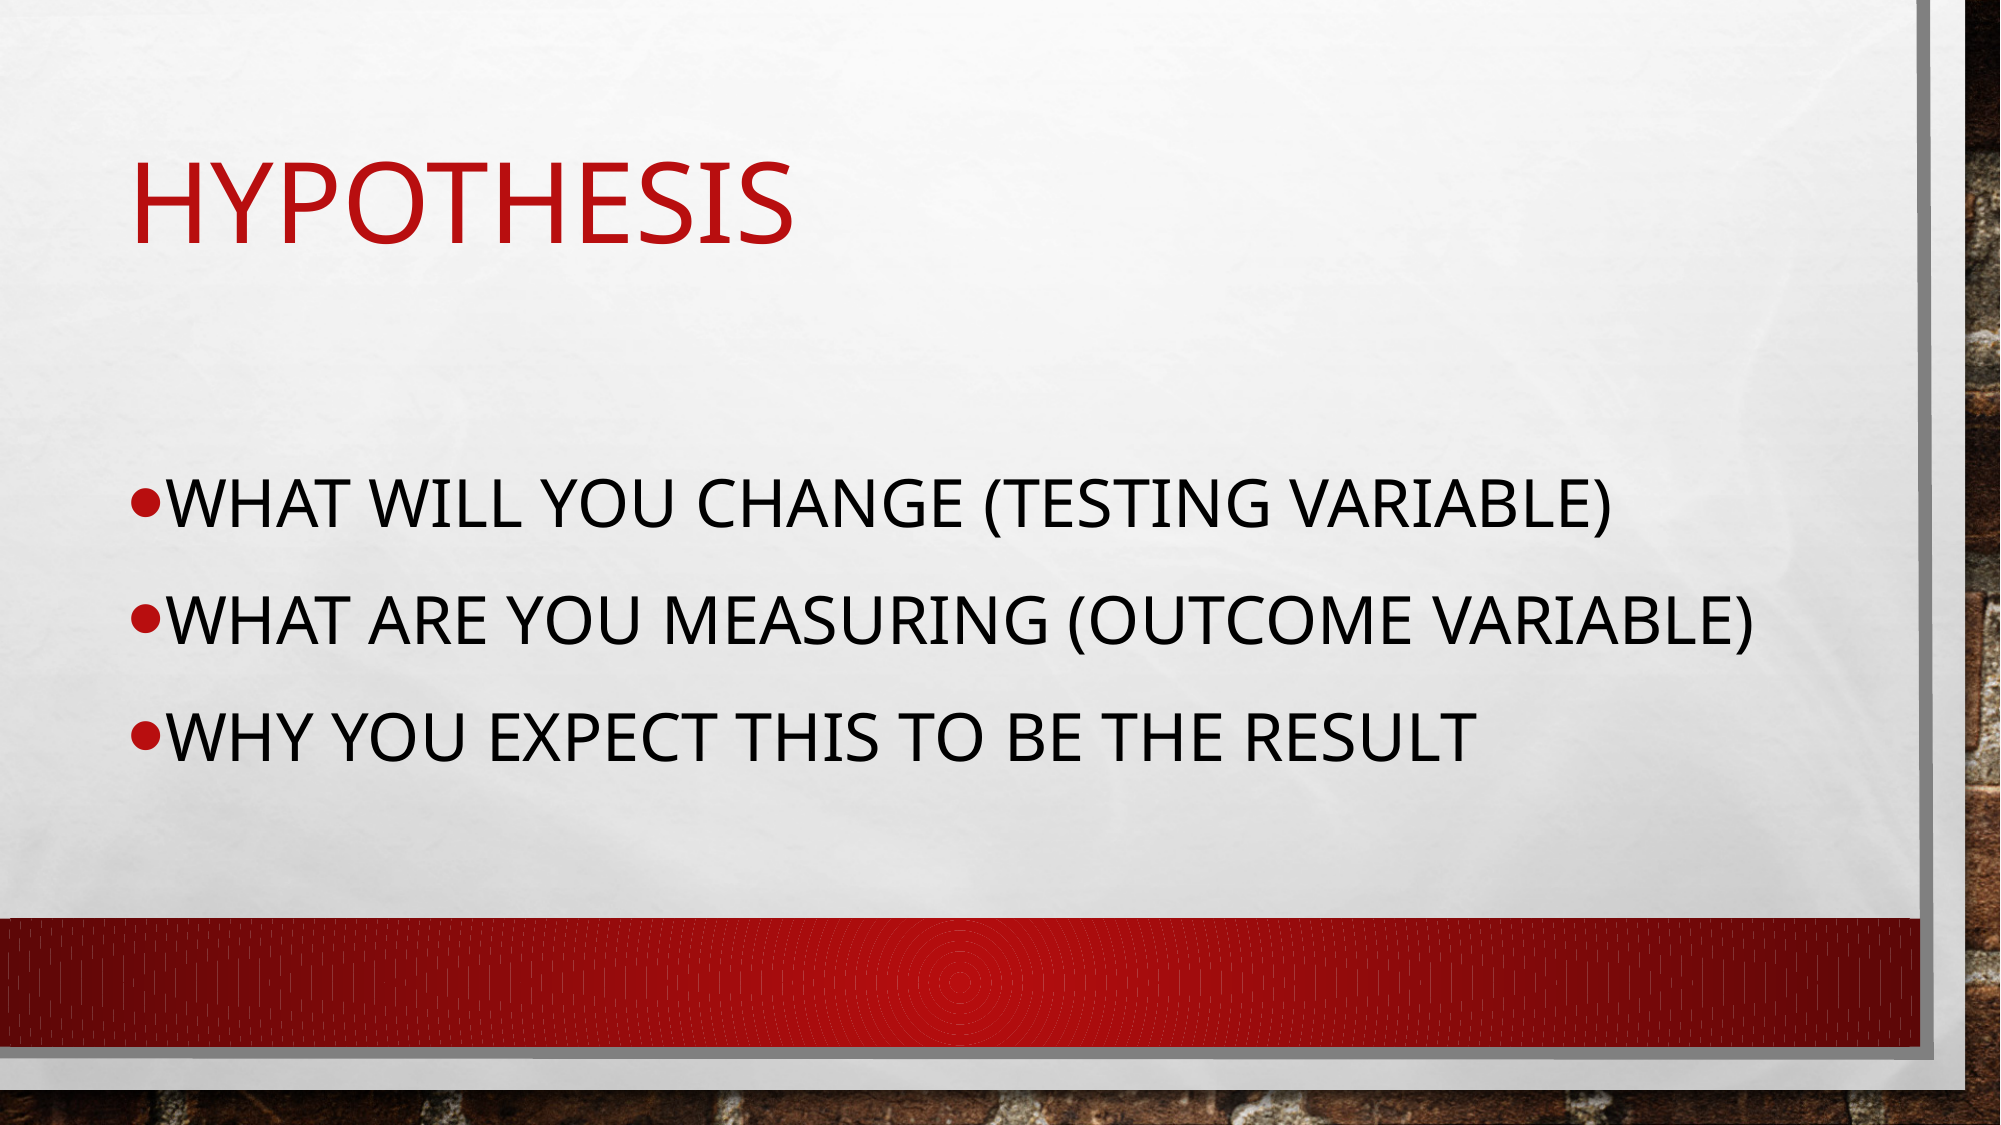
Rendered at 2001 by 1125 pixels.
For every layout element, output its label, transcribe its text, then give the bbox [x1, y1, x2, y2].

title Hypothesis [112, 112, 1818, 302]
list What will you change (Testing Variable) What are you measuring (Outcome variable) Why you expect this to be the result [112, 338, 1818, 882]
picture [0, 0, 2000, 1125]
